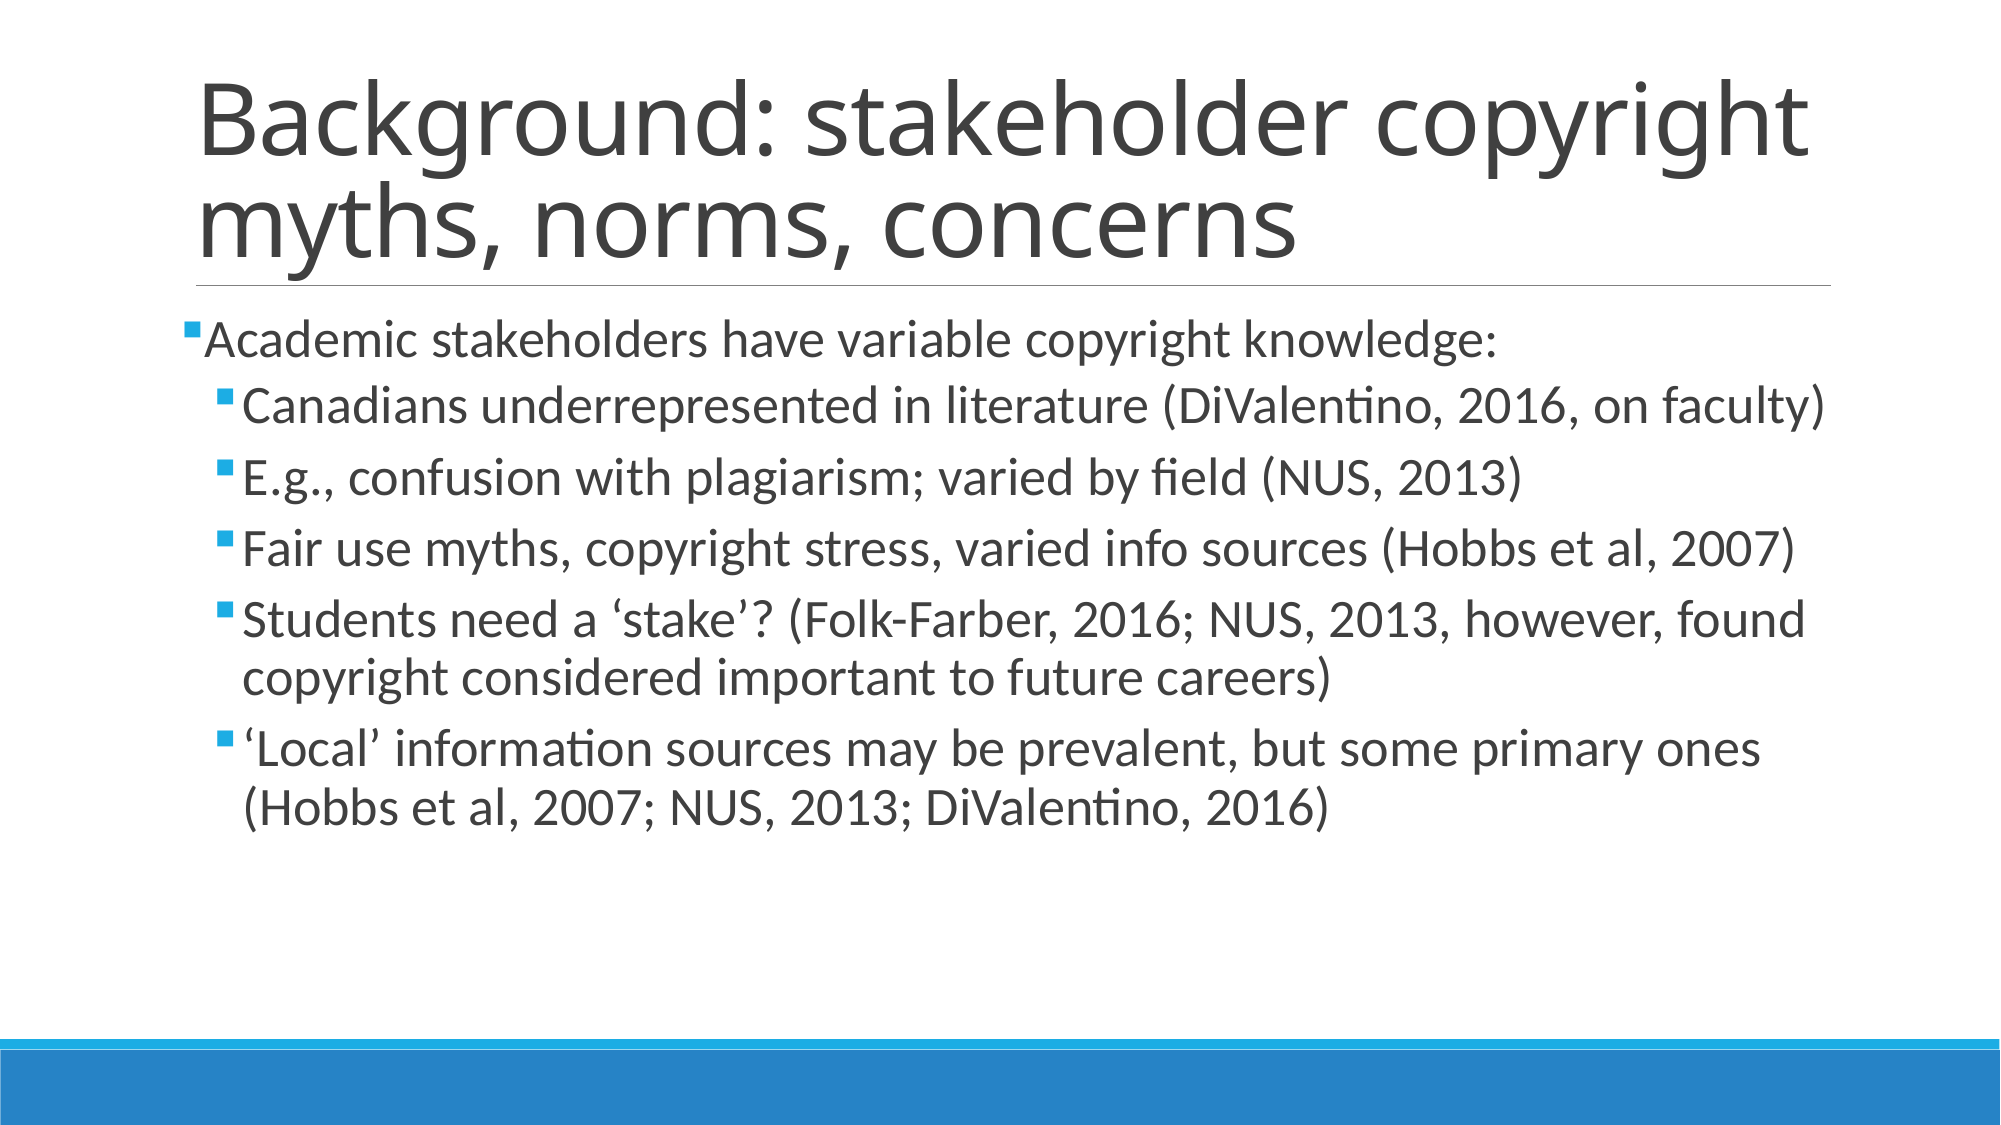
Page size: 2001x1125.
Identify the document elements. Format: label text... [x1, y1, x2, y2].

title Background: stakeholder copyright myths, norms, concerns [180, 47, 1830, 285]
list Academic stakeholders have variable copyright knowledge: Canadians underrepresented in literature (DiValentino, 2016, on faculty) E.g., confusion with plagiarism; varied by field (NUS, 2013) Fair use myths, copyright stress, varied info sources (Hobbs et al, 2007) Students need a ‘stake’? (Folk-Farber, 2016; NUS, 2013, however, found copyright considered important to future careers) ‘Local’ information sources may be prevalent, but some primary ones (Hobbs et al, 2007; NUS, 2013; DiValentino, 2016) [180, 302, 1830, 963]
